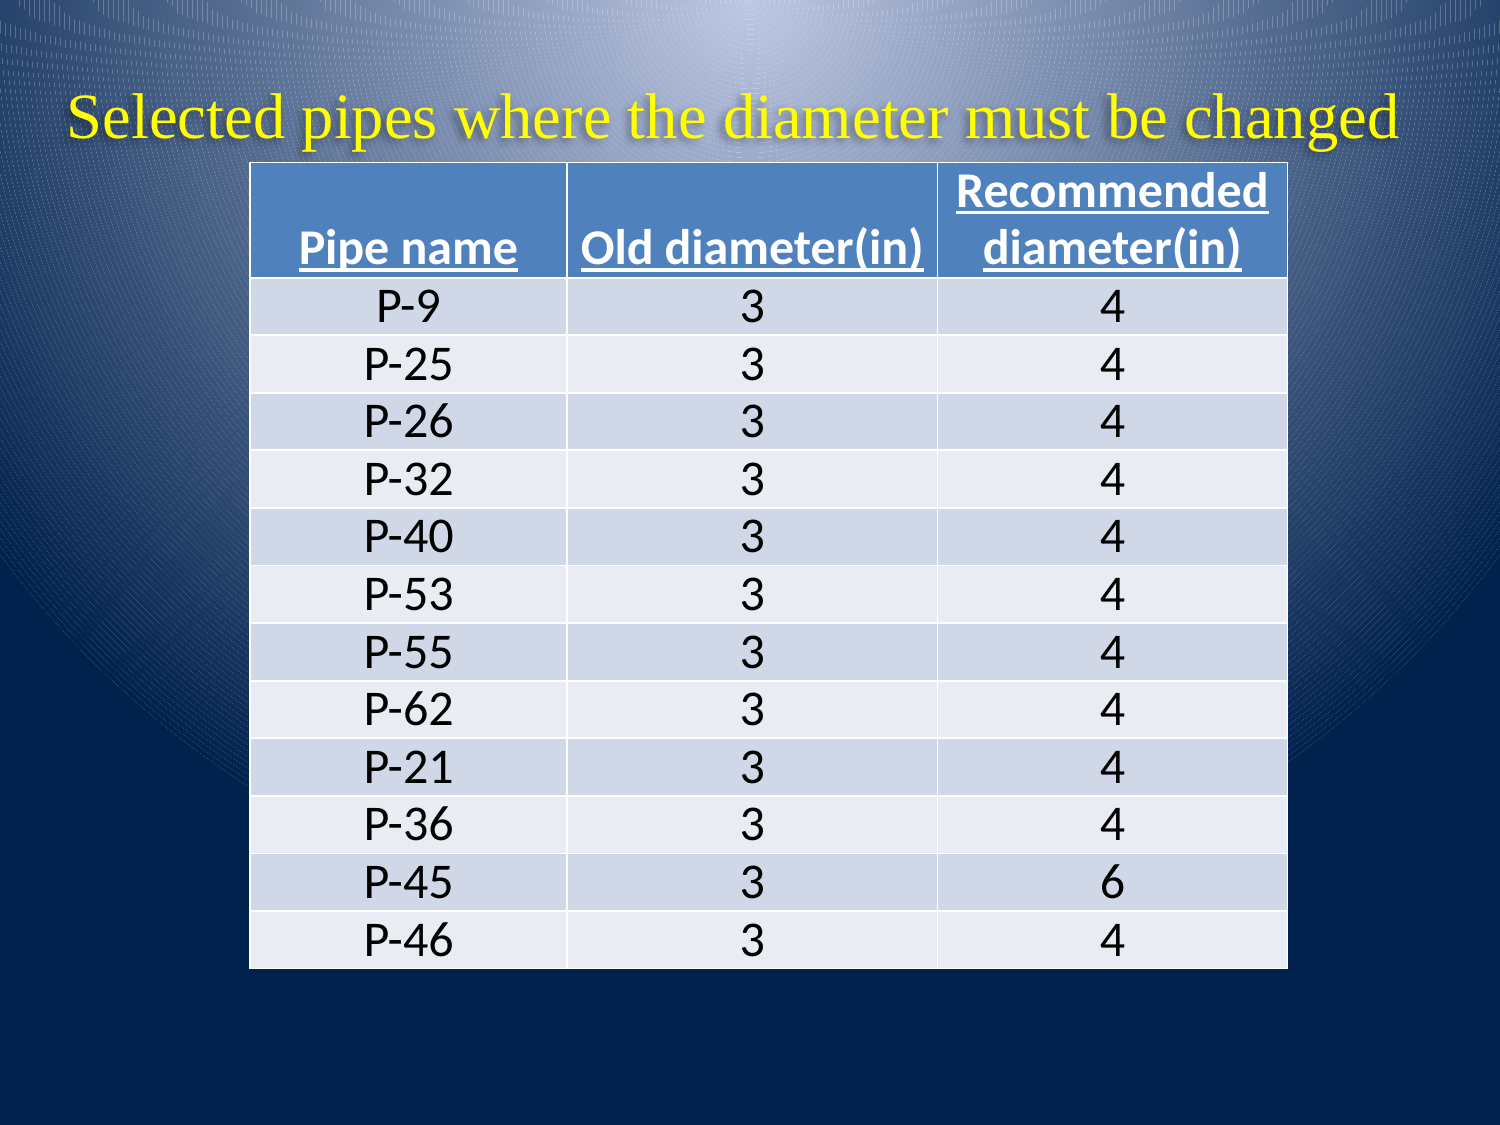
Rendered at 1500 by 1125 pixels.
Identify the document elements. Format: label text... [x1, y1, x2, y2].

table_cell P-45 [251, 854, 566, 910]
table_cell 3 [568, 566, 937, 622]
table_cell 3 [568, 279, 937, 334]
table_cell 3 [568, 336, 937, 392]
table_cell P-40 [251, 509, 566, 565]
table_cell 4 [938, 739, 1287, 795]
title Selected pipes where the diameter must be changed [0, 37, 1500, 188]
table_cell 3 [568, 682, 937, 737]
table_header Pipe name [251, 163, 566, 277]
table_header Old diameter(in) [568, 163, 937, 277]
table_cell 4 [938, 566, 1287, 622]
table_cell 3 [568, 394, 937, 449]
table_cell 4 [938, 912, 1287, 968]
table_cell 3 [568, 797, 937, 853]
table_cell 3 [568, 854, 937, 910]
table_cell 4 [938, 451, 1287, 507]
table_cell P-32 [251, 451, 566, 507]
table_cell P-46 [251, 912, 566, 968]
table_header Recommended diameter(in) [938, 163, 1287, 277]
table_cell 4 [938, 394, 1287, 449]
table_cell P-21 [251, 739, 566, 795]
table_cell P-36 [251, 797, 566, 853]
table_cell 4 [938, 682, 1287, 737]
table_cell 4 [938, 797, 1287, 853]
table_cell 4 [938, 509, 1287, 565]
table_cell 4 [938, 624, 1287, 680]
table_cell 3 [568, 509, 937, 565]
table_cell P-62 [251, 682, 566, 737]
table_cell P-55 [251, 624, 566, 680]
table_cell 3 [568, 451, 937, 507]
table_cell 3 [568, 624, 937, 680]
table_cell 6 [938, 854, 1287, 910]
table_cell 3 [568, 739, 937, 795]
table_cell 4 [938, 336, 1287, 392]
table_cell P-25 [251, 336, 566, 392]
table_cell P-9 [251, 279, 566, 334]
table_cell 4 [938, 279, 1287, 334]
table_cell 3 [568, 912, 937, 968]
table_cell P-53 [251, 566, 566, 622]
table_cell P-26 [251, 394, 566, 449]
